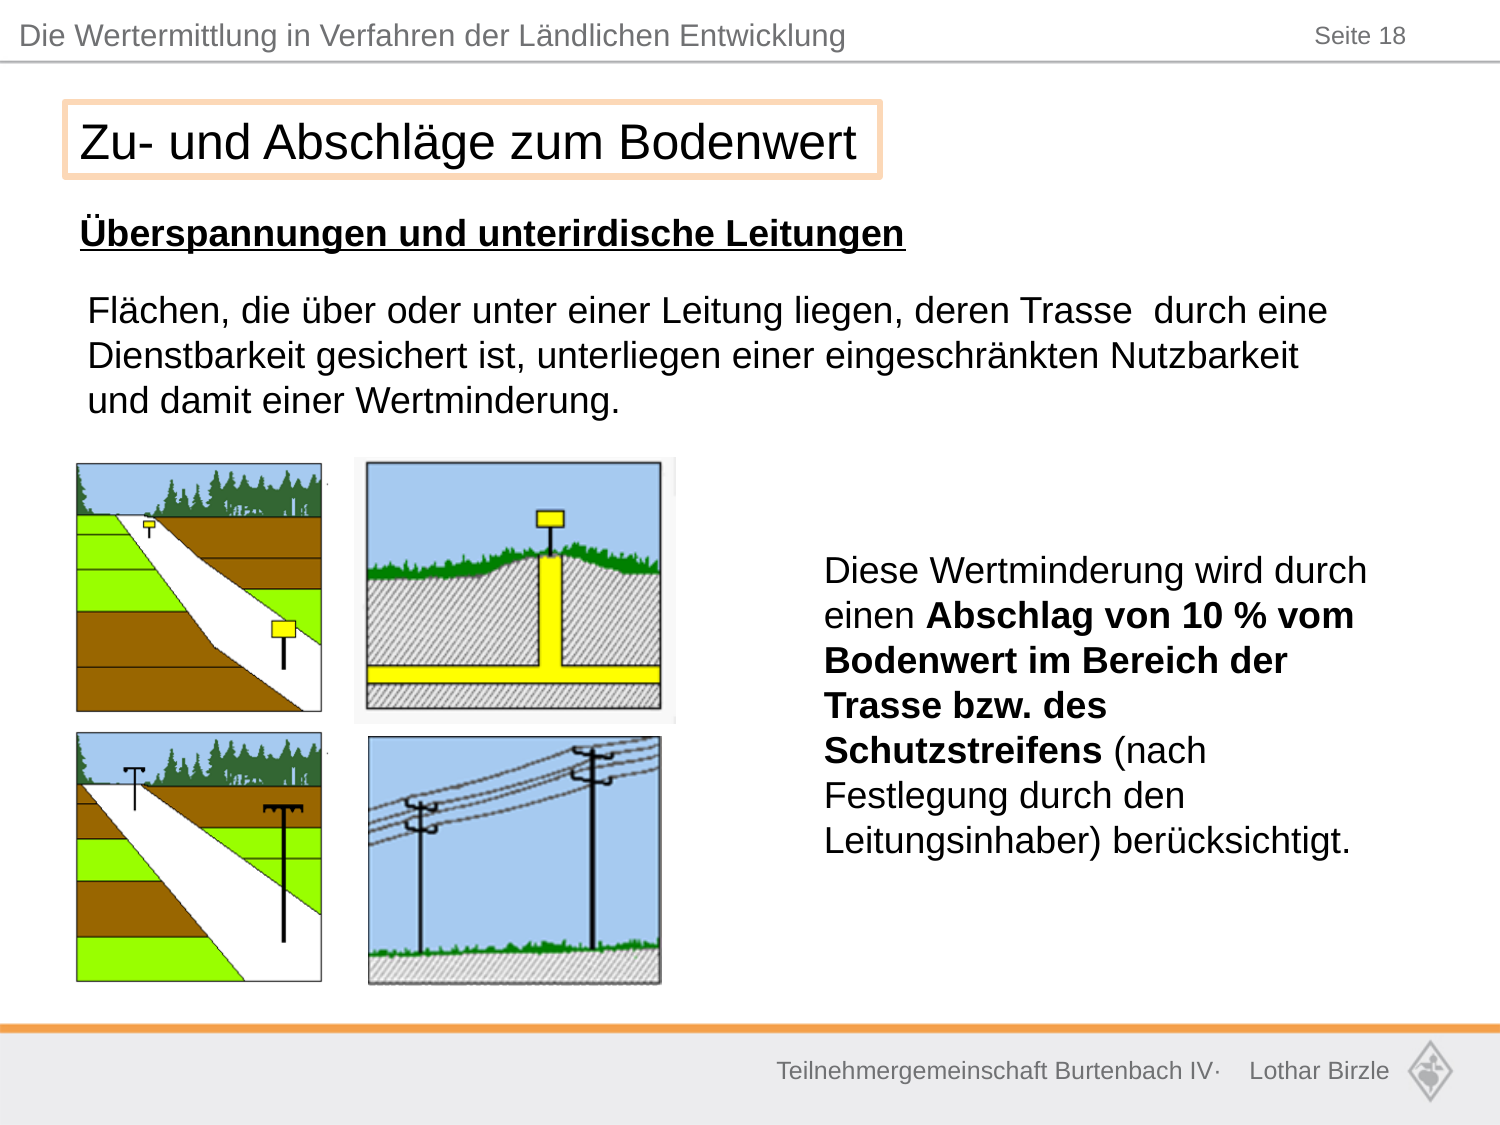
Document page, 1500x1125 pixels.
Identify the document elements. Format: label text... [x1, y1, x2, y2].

text_box Zu- und Abschläge zum Bodenwert [64, 101, 880, 177]
text_box Flächen, die über oder unter einer Leitung liegen, deren Trasse durch eine Dienstbarkeit gesichert ist, unterliegen einer eingeschränkten Nutzbarkeit und damit einer Wertminderung. [72, 278, 1354, 429]
text_box Überspannungen und unterirdische Leitungen [64, 201, 939, 262]
picture [0, 0, 1500, 1125]
text_box Diese Wertminderung wird durch einen Abschlag von 10 % vom Bodenwert im Bereich der Trasse bzw. des Schutzstreifens (nach Festlegung durch den Leitungsinhaber) berücksichtigt. [809, 538, 1412, 869]
